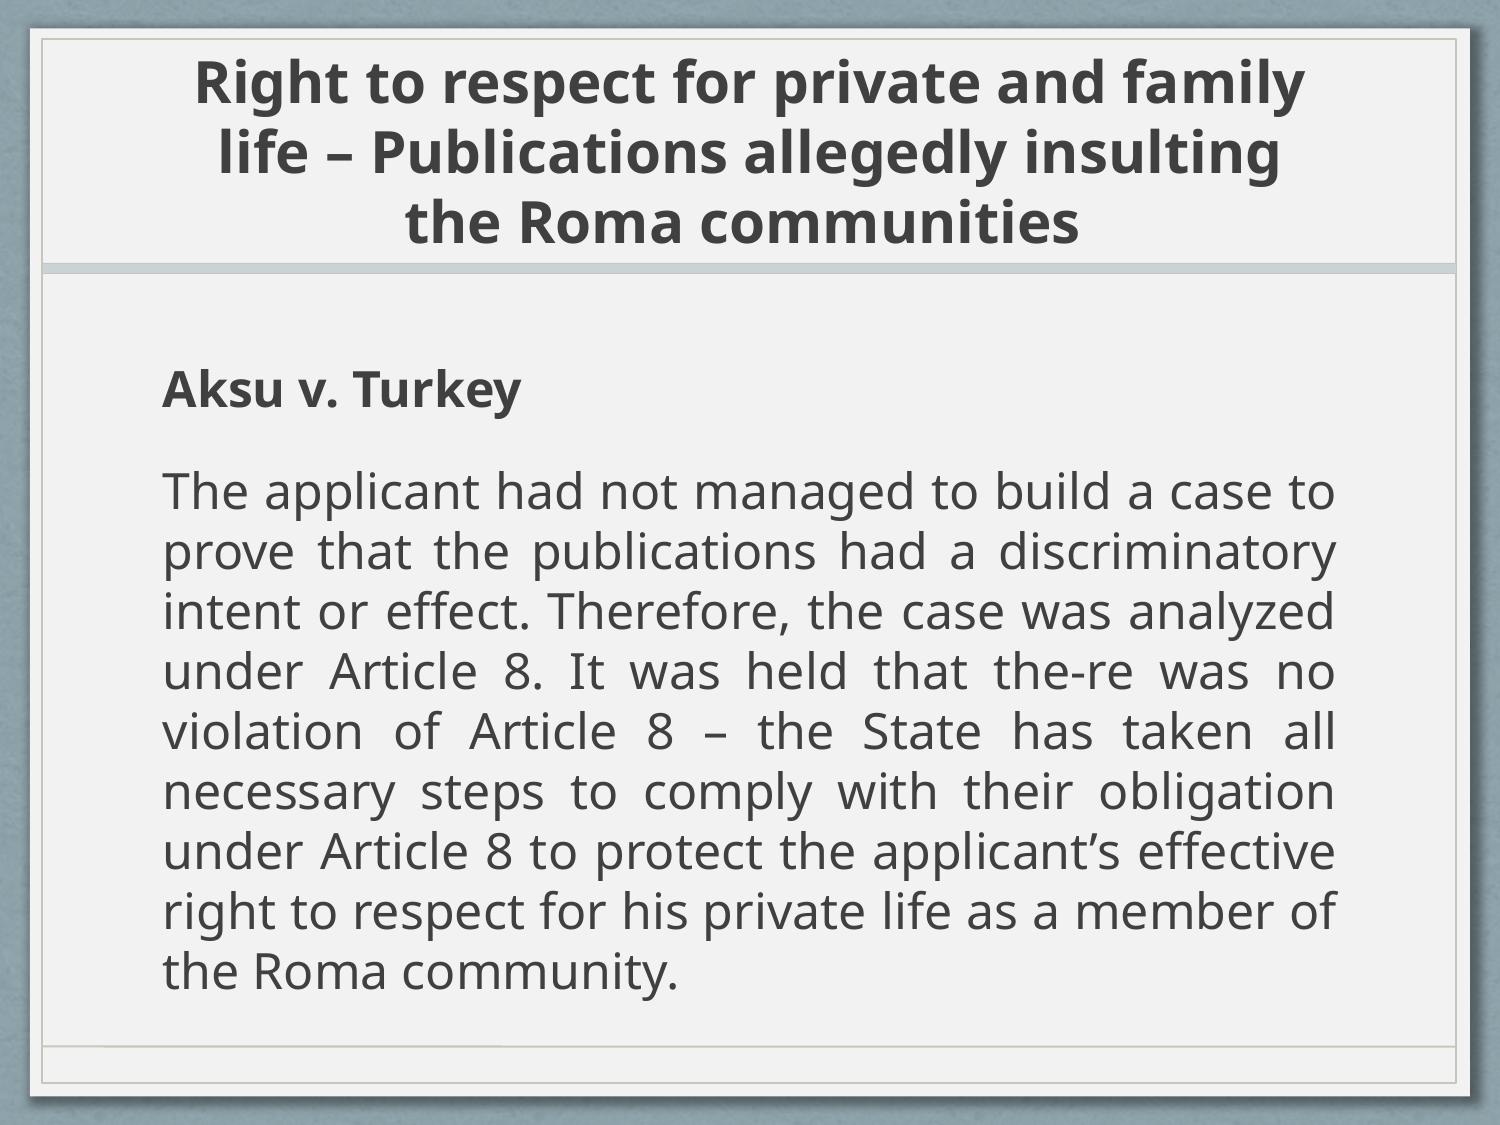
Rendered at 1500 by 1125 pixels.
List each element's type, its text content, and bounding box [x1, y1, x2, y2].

list Aksu v. Turkey The applicant had not managed to build a case to prove that the publications had a discriminatory intent or effect. Therefore, the case was analyzed under Article 8. It was held that the-re was no violation of Article 8 – the State has taken all necessary steps to comply with their obligation under Article 8 to protect the applicant’s effective right to respect for his private life as a member of the Roma community. [147, 350, 1353, 995]
title Right to respect for private and family life – Publications allegedly insulting the Roma communities [147, 40, 1353, 260]
